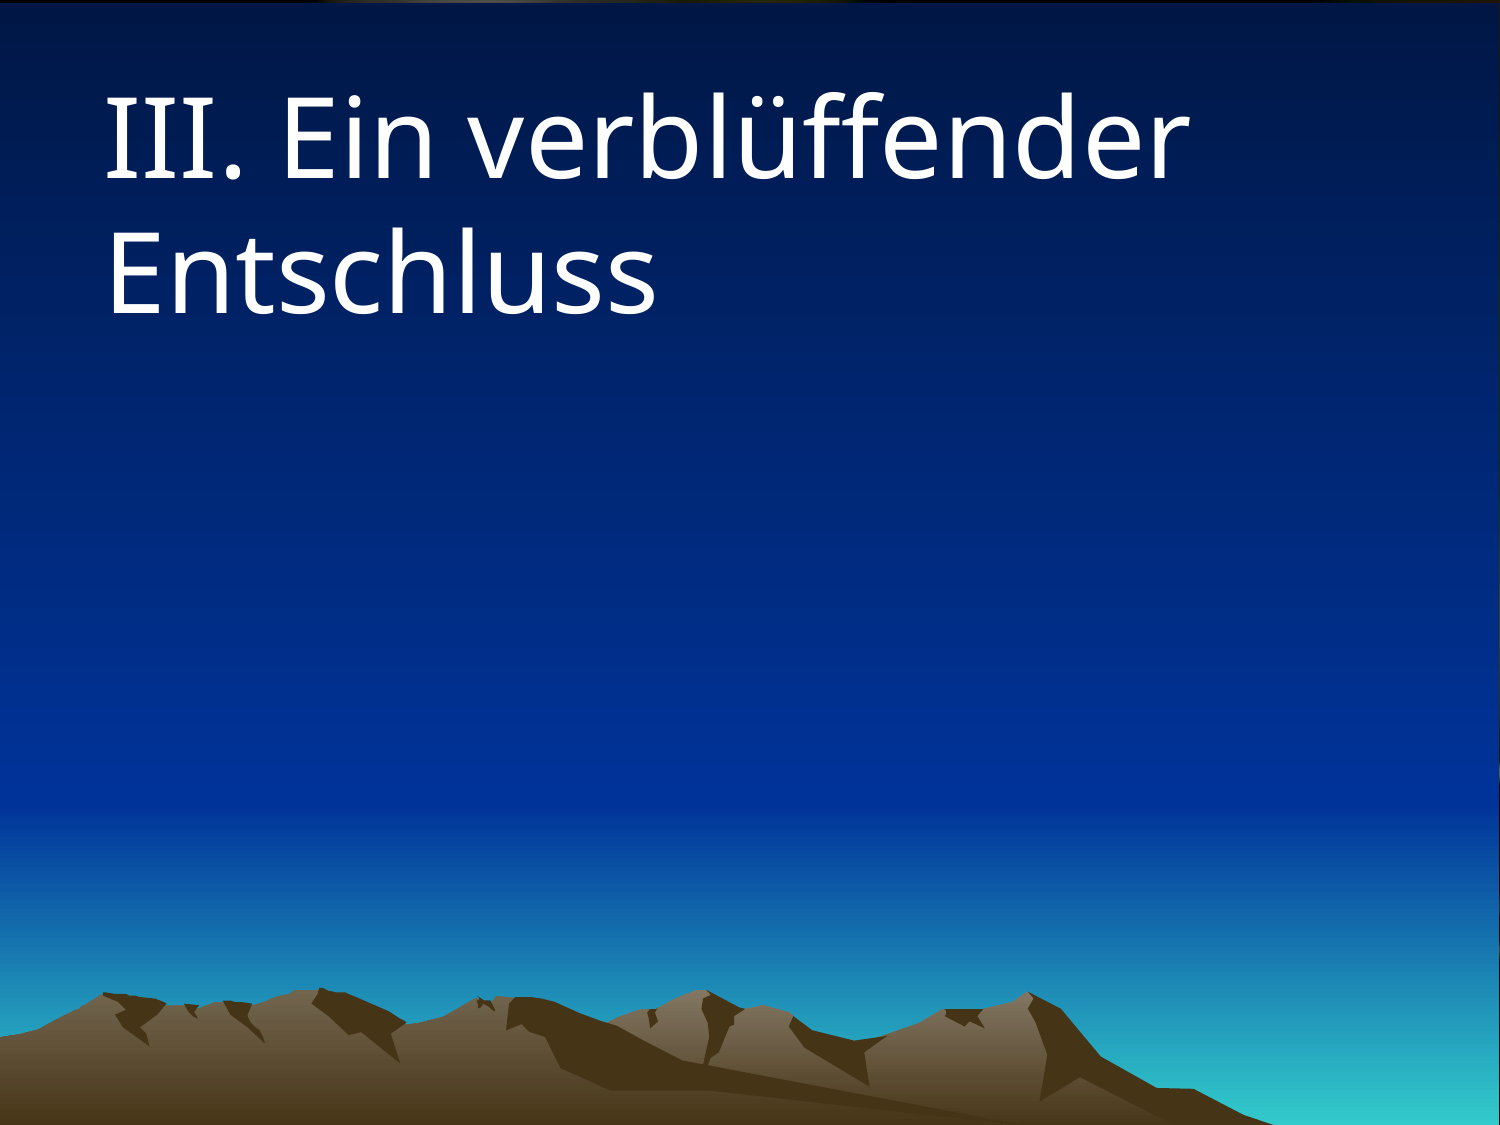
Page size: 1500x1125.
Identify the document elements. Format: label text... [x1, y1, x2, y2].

title III. Ein verblüffender Entschluss [88, 58, 1447, 344]
picture [0, 0, 1500, 1125]
